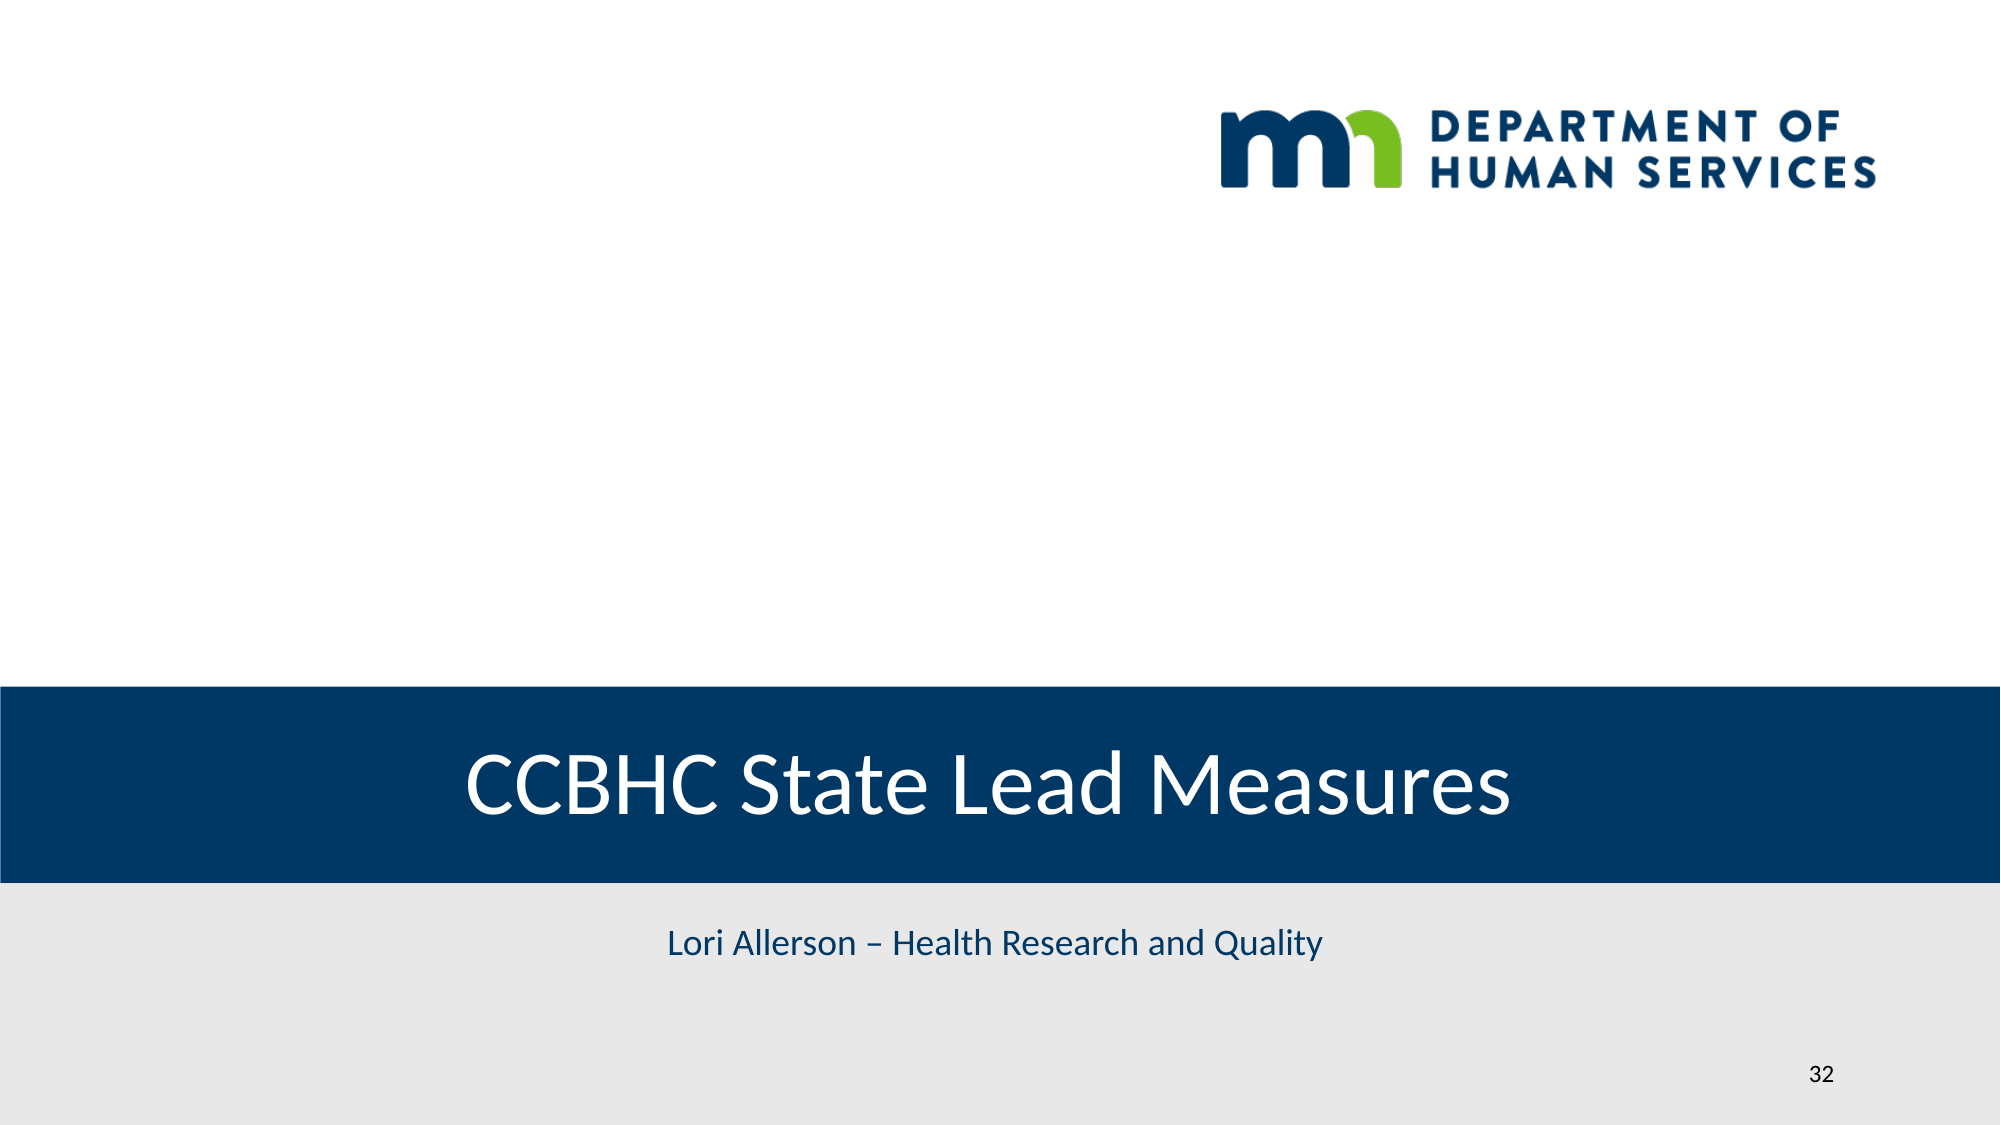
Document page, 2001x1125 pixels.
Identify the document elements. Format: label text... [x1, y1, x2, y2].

list Lori Allerson – Health Research and Quality [459, 910, 1541, 1080]
title CCBHC State Lead Measures [0, 686, 2000, 884]
picture [1183, 72, 1913, 226]
slide_number 32 [1624, 1042, 1850, 1103]
